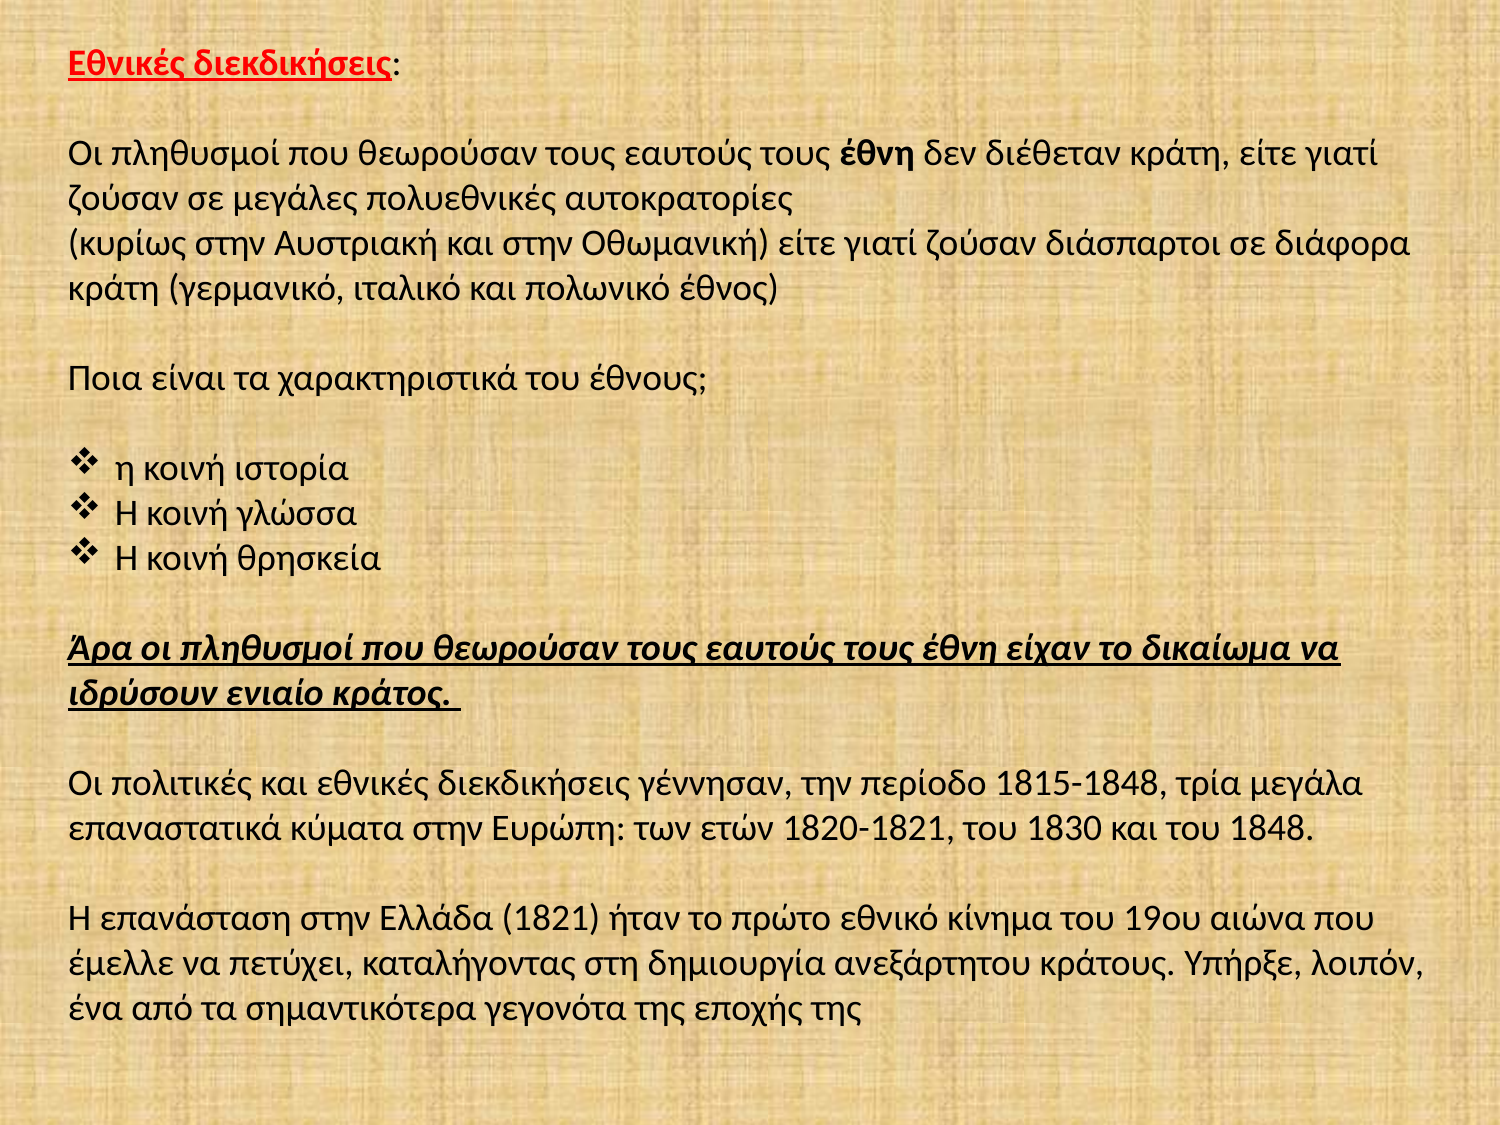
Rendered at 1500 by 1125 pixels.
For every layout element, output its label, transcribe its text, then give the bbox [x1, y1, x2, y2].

text_box Εθνικές διεκδικήσεις: Οι πληθυσμοί που θεωρούσαν τους εαυτούς τους έθνη δεν διέθεταν κράτη, είτε γιατί ζούσαν σε μεγάλες πολυεθνικές αυτοκρατορίες (κυρίως στην Αυστριακή και στην Οθωμανική) είτε γιατί ζούσαν διάσπαρτοι σε διάφορα κράτη (γερμανικό, ιταλικό και πολωνικό έθνος) Ποια είναι τα χαρακτηριστικά του έθνους; η κοινή ιστορία Η κοινή γλώσσα Η κοινή θρησκεία Άρα οι πληθυσμοί που θεωρούσαν τους εαυτούς τους έθνη είχαν το δικαίωμα να ιδρύσουν ενιαίο κράτος. Οι πολιτικές και εθνικές διεκδικήσεις γέννησαν, την περίοδο 1815-1848, τρία μεγάλα επαναστατικά κύματα στην Ευρώπη: των ετών 1820-1821, του 1830 και του 1848. Η επανάσταση στην Ελλάδα (1821) ήταν το πρώτο εθνικό κίνημα του 19ου αιώνα που έμελλε να πετύχει, καταλήγοντας στη δημιουργία ανεξάρτητου κράτους. Yπήρξε, λοιπόν, ένα από τα σημαντικότερα γεγονότα της εποχής της [53, 30, 1459, 1036]
picture [0, 0, 1500, 1125]
